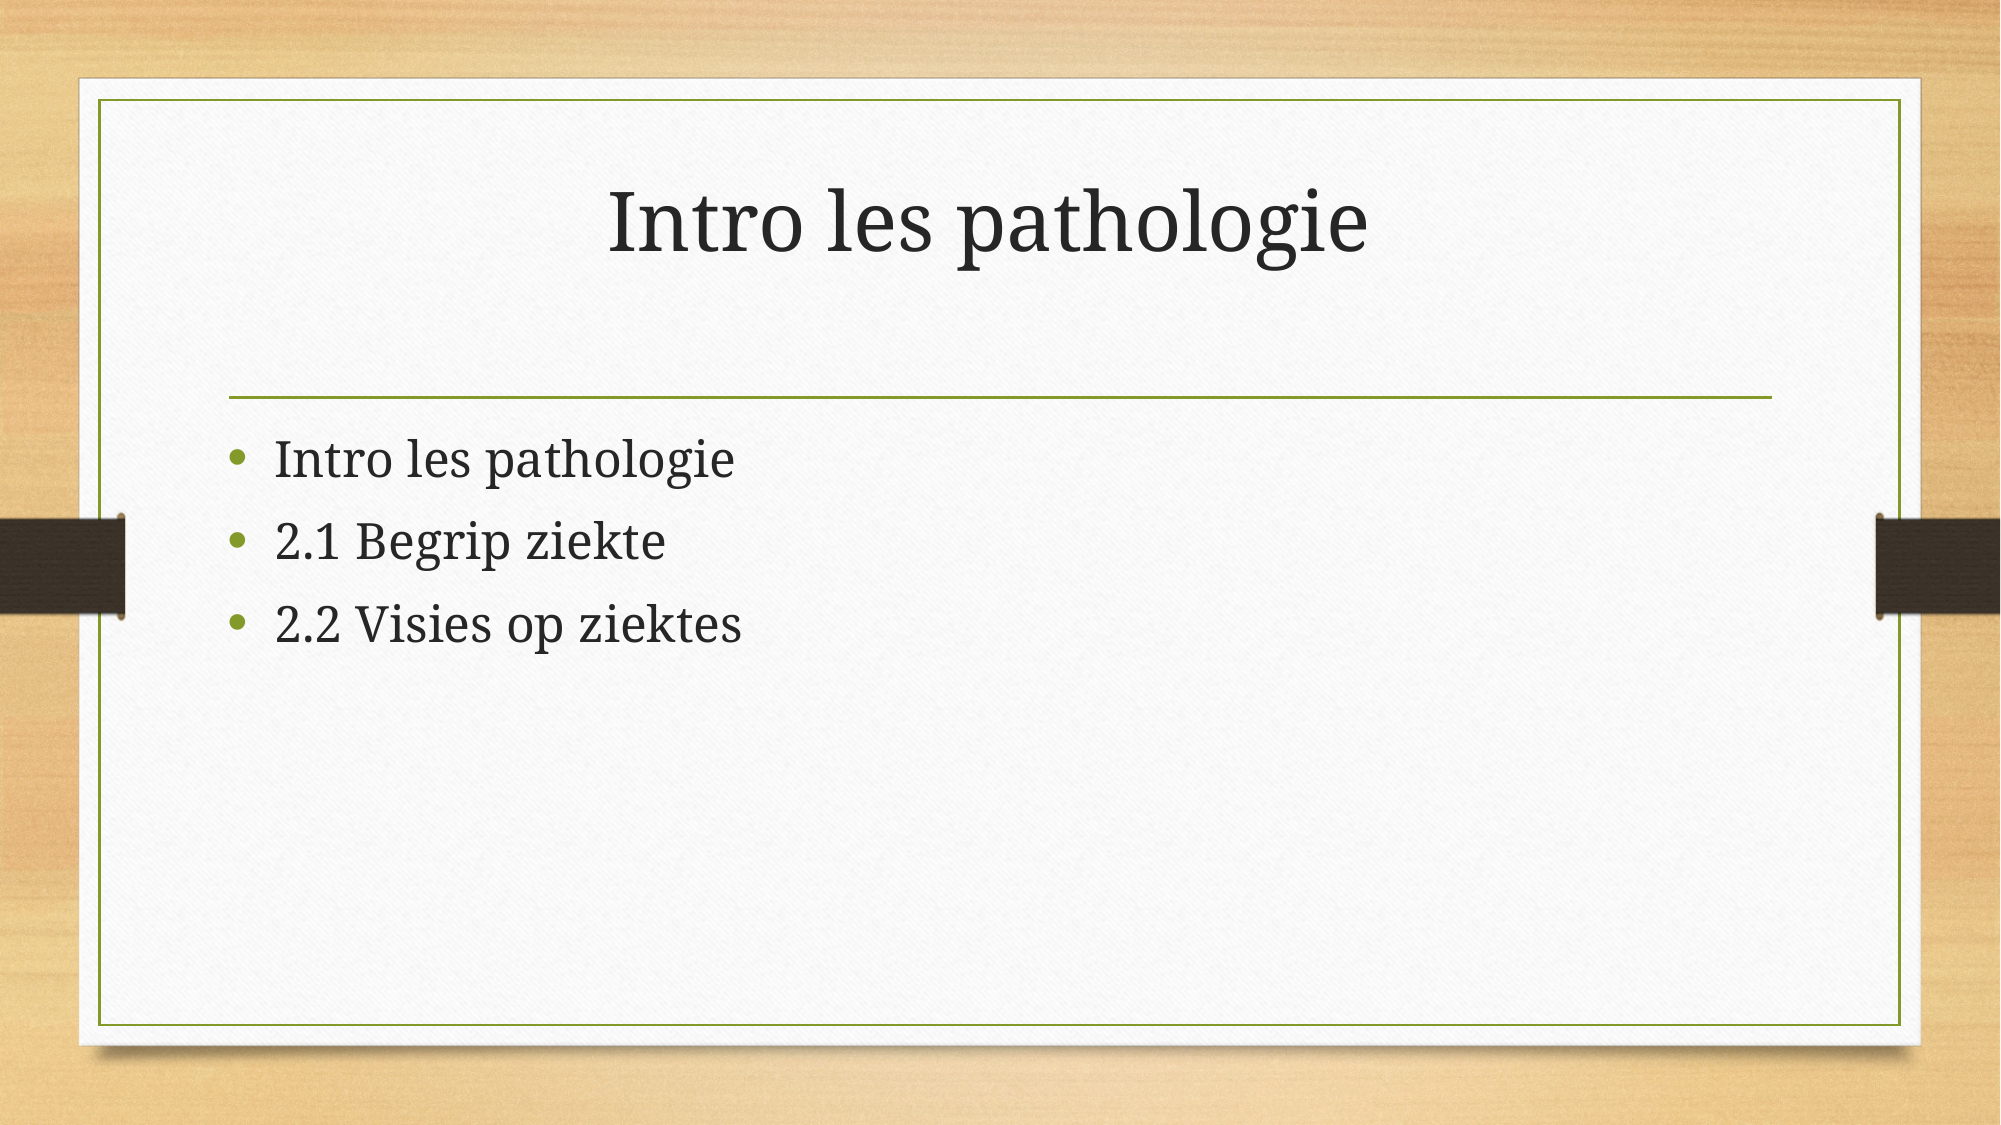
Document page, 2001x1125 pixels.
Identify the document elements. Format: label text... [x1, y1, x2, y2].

title Intro les pathologie [212, 161, 1788, 375]
picture [0, 0, 2001, 1125]
list Intro les pathologie 2.1 Begrip ziekte 2.2 Visies op ziektes [212, 419, 1788, 964]
